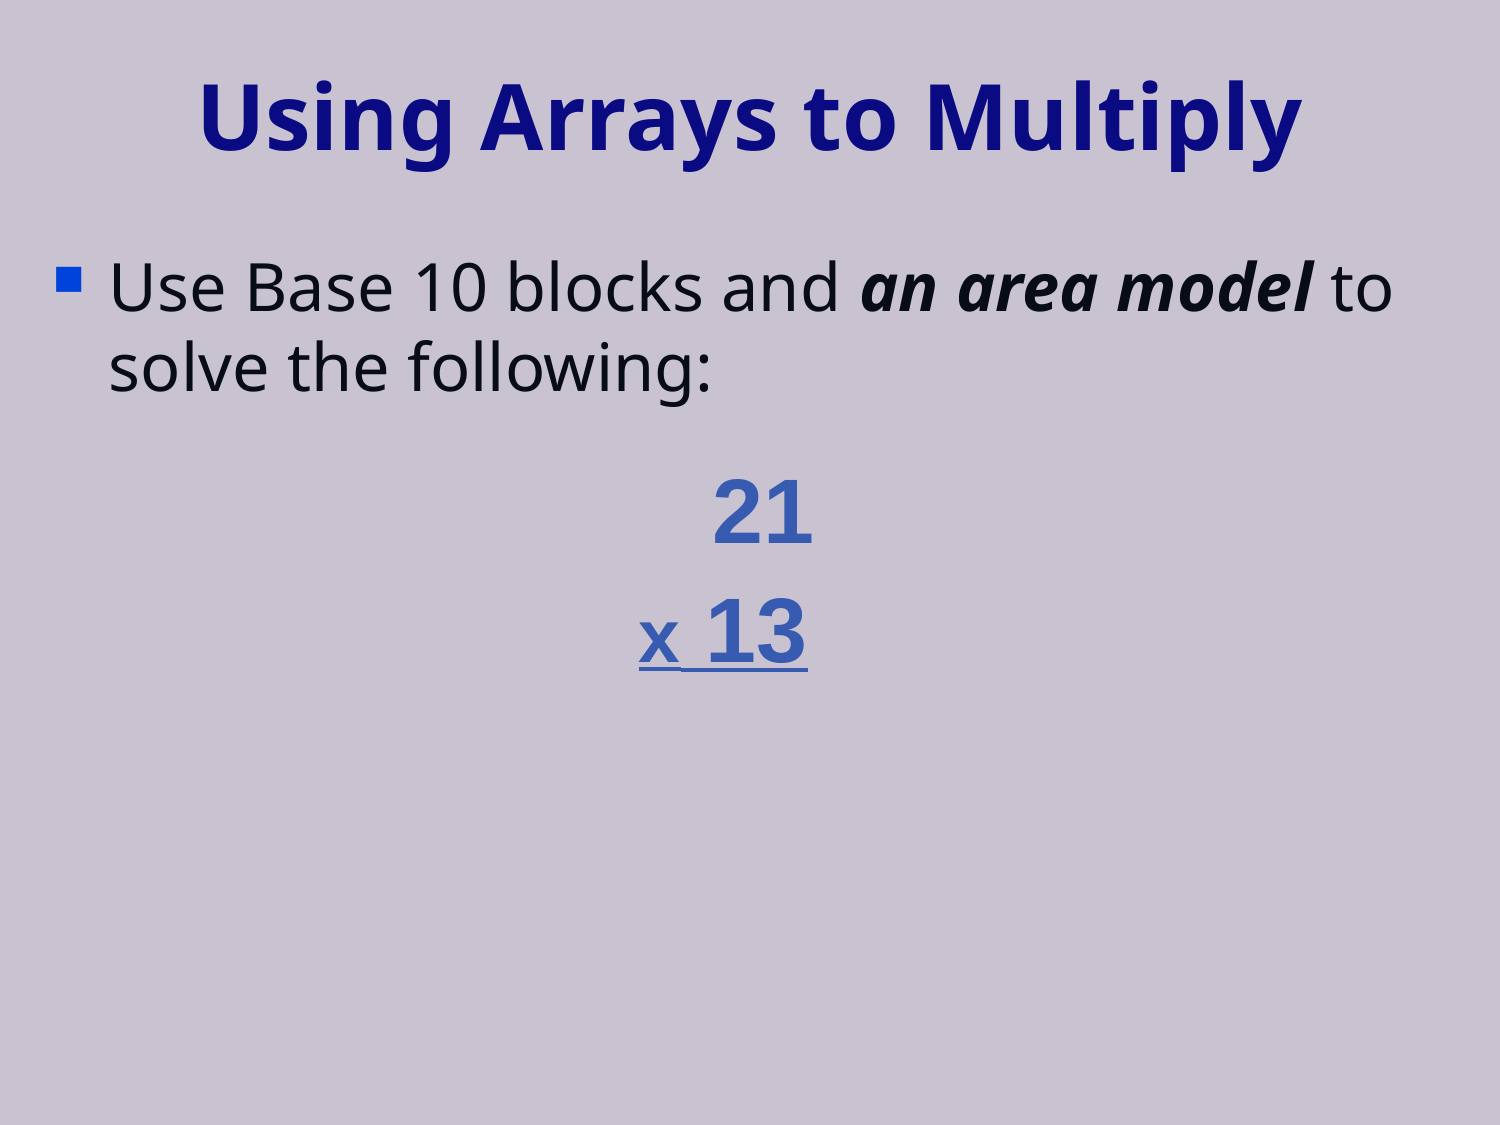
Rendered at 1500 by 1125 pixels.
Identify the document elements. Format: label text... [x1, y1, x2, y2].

title Using Arrays to Multiply [24, 26, 1475, 201]
list Use Base 10 blocks and an area model to solve the following: [37, 237, 1463, 1075]
text_box 21 x 13 [547, 444, 947, 689]
